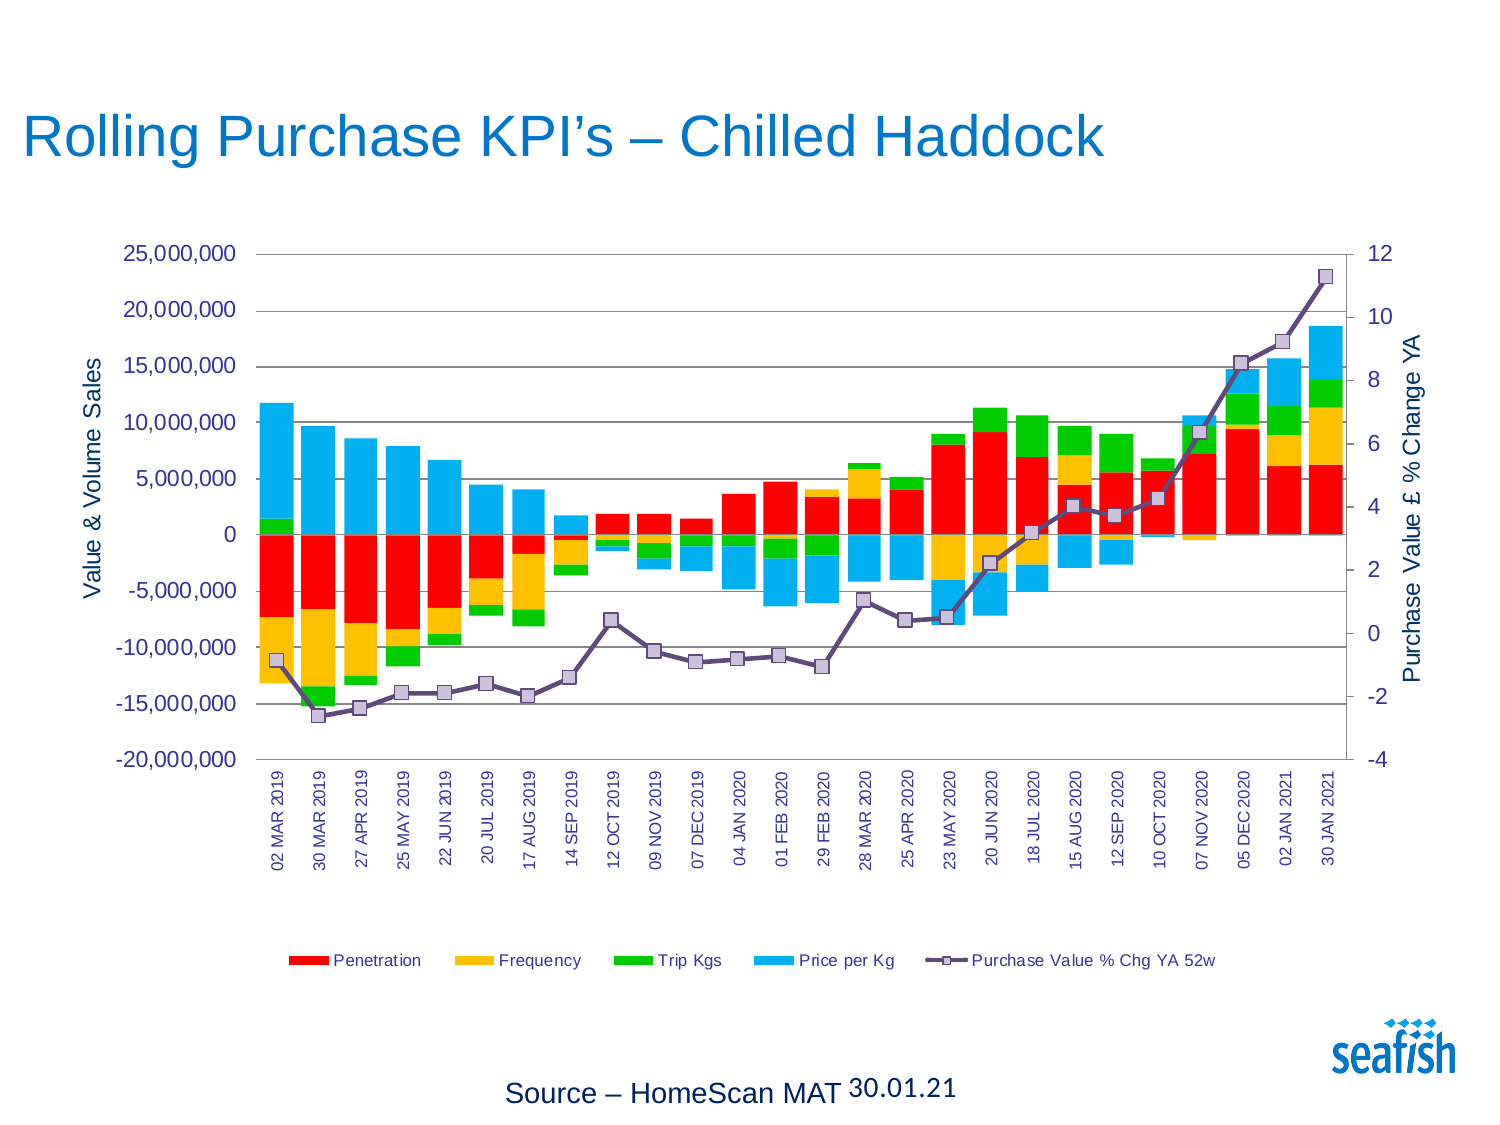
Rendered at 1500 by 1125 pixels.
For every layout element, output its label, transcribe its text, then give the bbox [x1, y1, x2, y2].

picture [841, 1072, 1058, 1114]
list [62, 210, 1437, 998]
text_box Source – HomeScan MAT [0, 1067, 857, 1117]
picture [1332, 1018, 1455, 1074]
title Rolling Purchase KPI’s – Chilled Haddock [7, 82, 1426, 185]
picture [1407, 1018, 1417, 1022]
